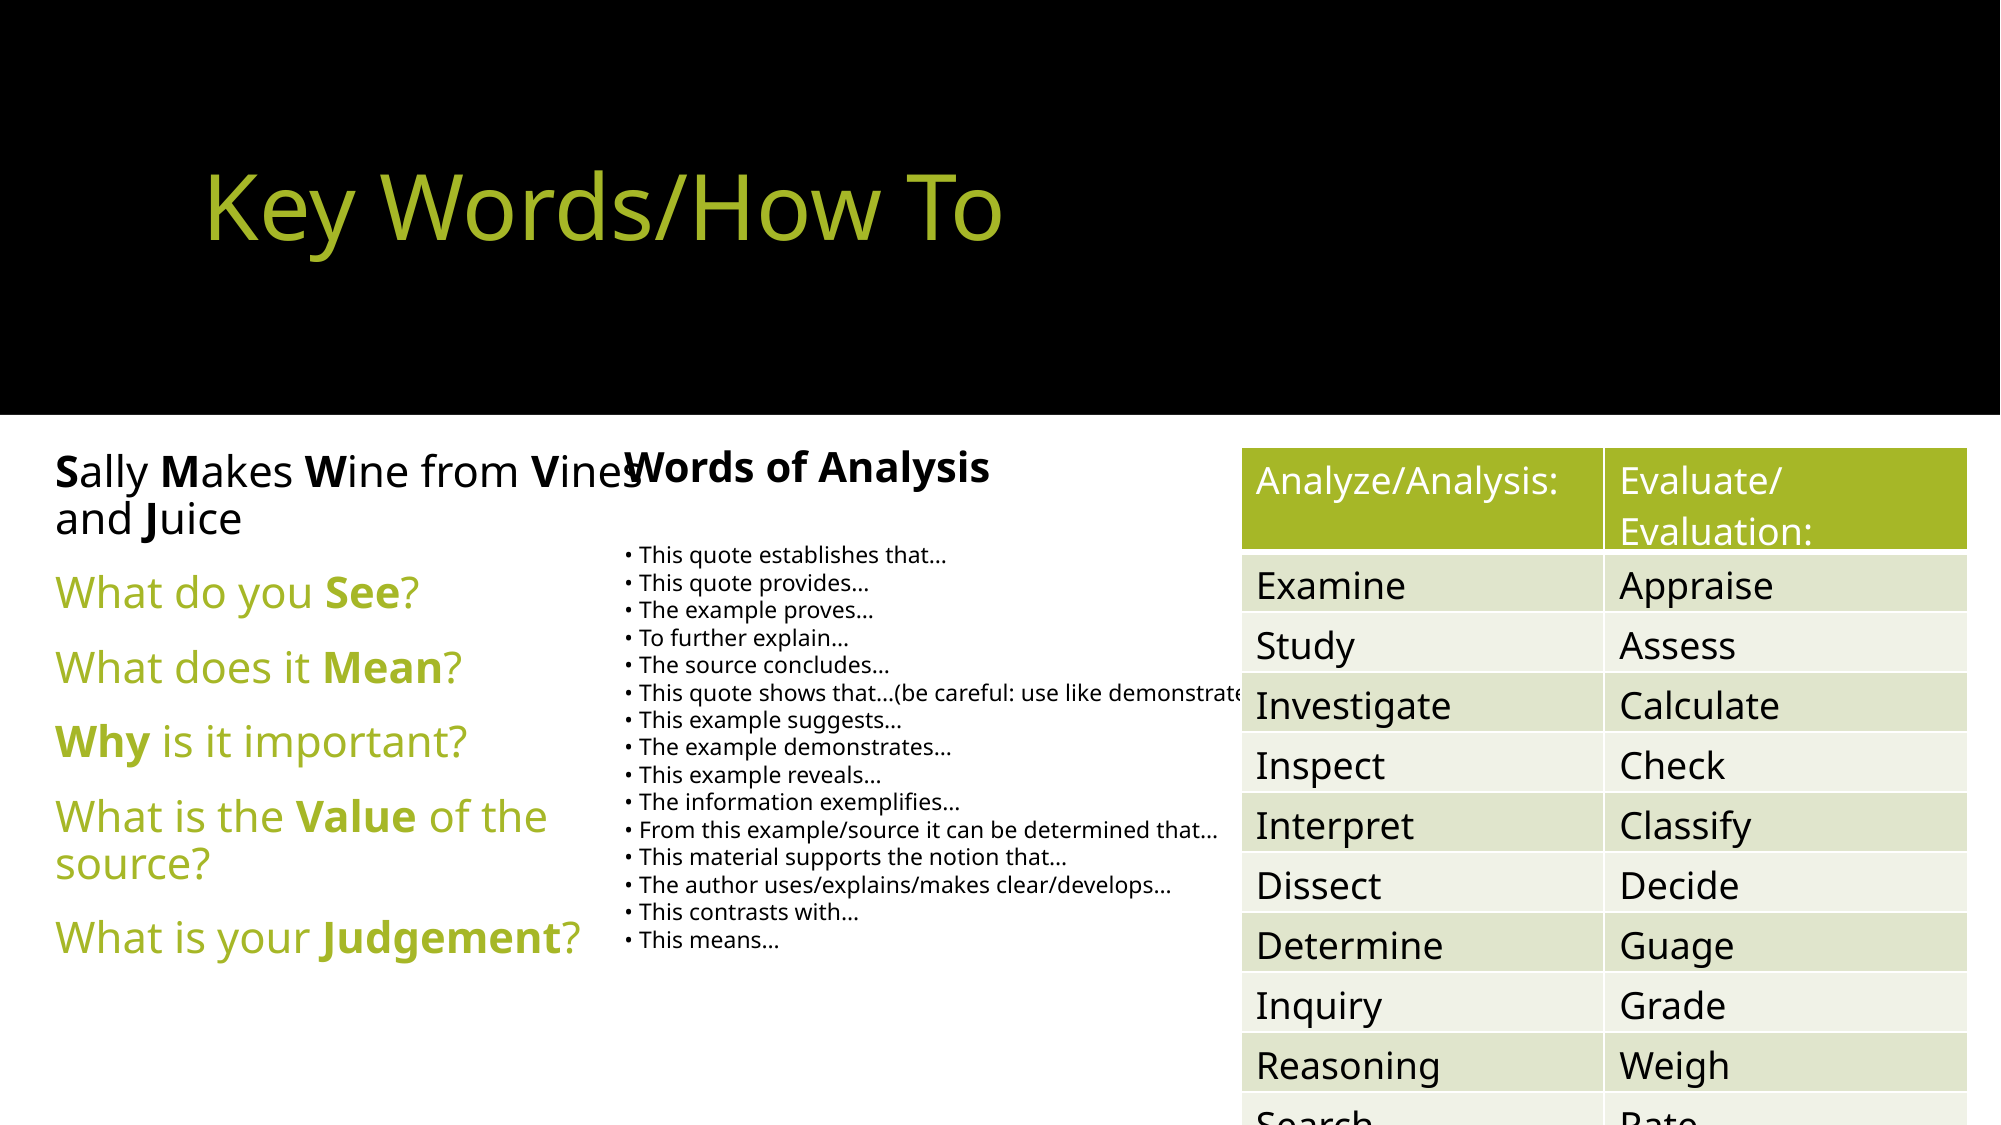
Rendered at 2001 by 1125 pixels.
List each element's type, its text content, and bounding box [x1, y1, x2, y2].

list Sally Makes Wine from Vines and Juice What do you See? What does it Mean? Why is it important? What is the Value of the source? What is your Judgement? [33, 442, 609, 975]
table_cell Reasoning [1242, 1033, 1603, 1091]
table_cell Assess [1605, 613, 1967, 671]
table_header Analyze/Analysis: [1242, 448, 1603, 549]
table_cell Grade [1605, 973, 1967, 1031]
table_cell Examine [1242, 555, 1603, 611]
table_header Evaluate/Evaluation: [1605, 448, 1967, 549]
table_cell Search [1242, 1093, 1603, 1125]
text_box [0, 0, 2000, 413]
table_cell Classify [1605, 793, 1967, 851]
title Key Words/How To [187, 79, 1808, 343]
table_cell Check [1605, 733, 1967, 791]
text_box [0, 413, 2000, 1125]
table_cell Inquiry [1242, 973, 1603, 1031]
text_box Words of Analysis • This quote establishes that… • This quote provides… • The example proves… • To further explain… • The source concludes… • This quote shows that…(be careful: use like demonstrates) • This example suggests… • The example demonstrates… • This example reveals… • The information exemplifies… • From this example/source it can be determined that… • This material supports the notion that… • The author uses/explains/makes clear/develops… • This contrasts with… • This means… [609, 433, 1510, 988]
table_cell Weigh [1605, 1033, 1967, 1091]
table_cell Inspect [1242, 733, 1603, 791]
table_cell Study [1242, 613, 1603, 671]
table_cell Investigate [1242, 673, 1603, 731]
table_cell Calculate [1605, 673, 1967, 731]
table_cell Appraise [1605, 555, 1967, 611]
table_cell Interpret [1242, 793, 1603, 851]
table_cell Rate [1605, 1093, 1967, 1125]
table_cell Guage [1605, 913, 1967, 971]
table_cell Determine [1242, 913, 1603, 971]
table_cell Decide [1605, 853, 1967, 911]
table_cell Dissect [1242, 853, 1603, 911]
